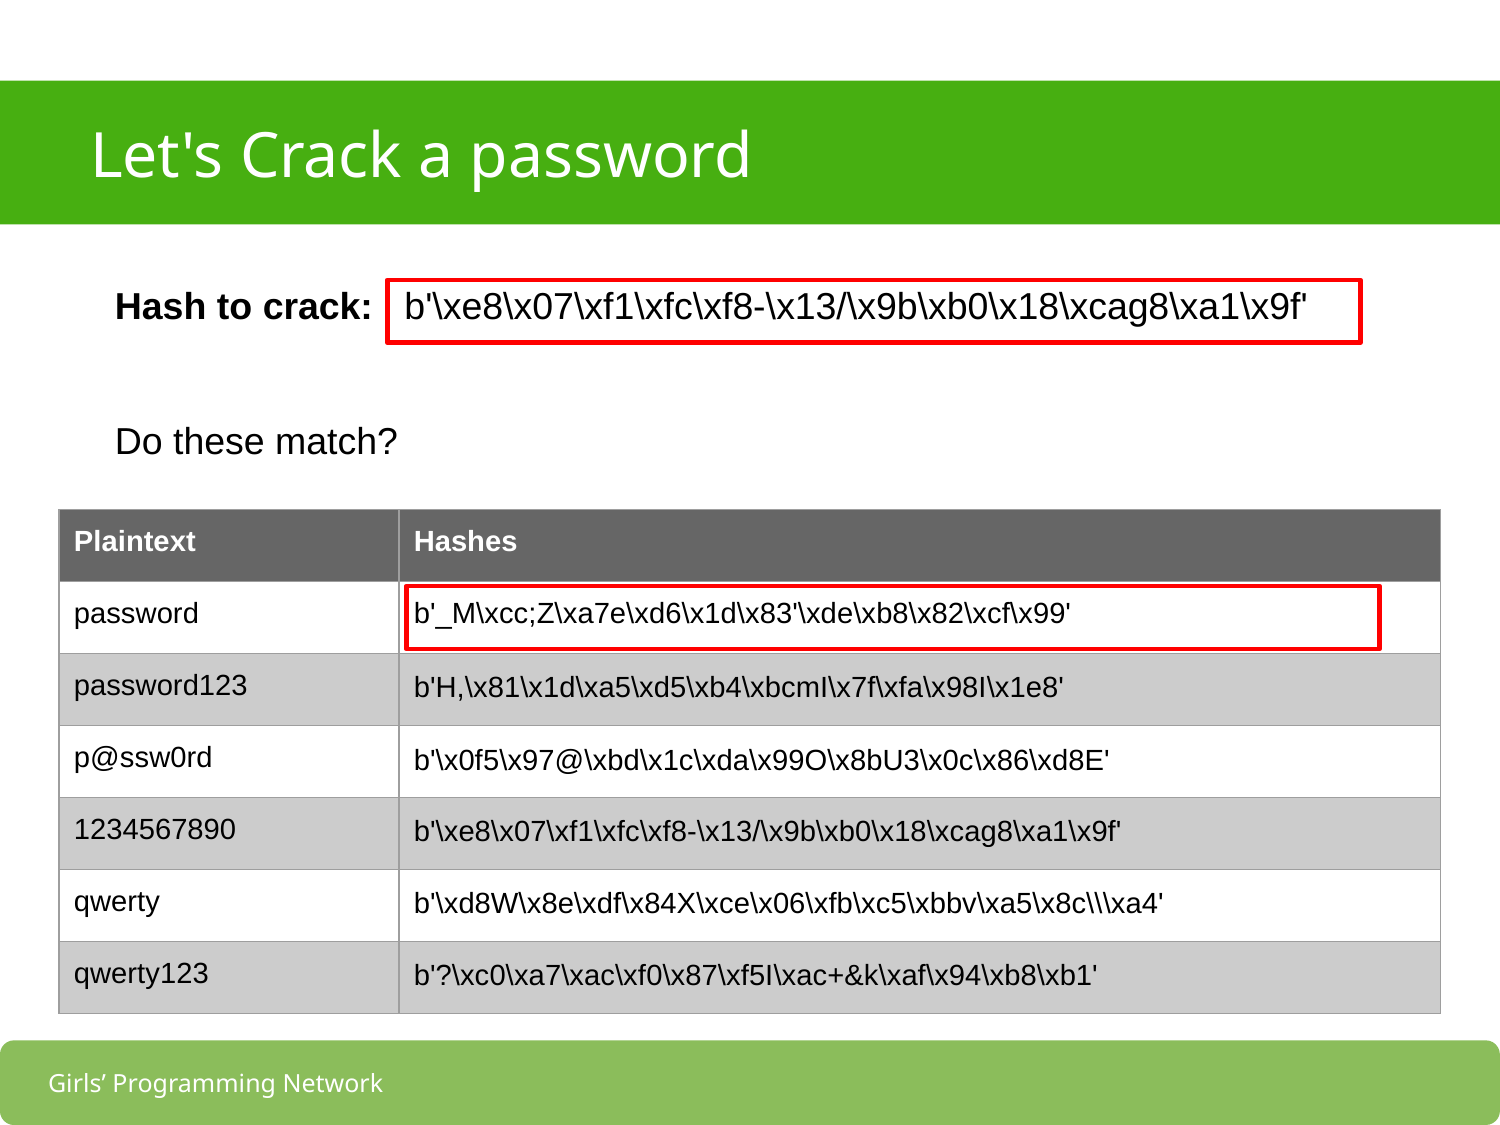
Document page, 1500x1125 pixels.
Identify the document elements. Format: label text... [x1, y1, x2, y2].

table_cell p@ssw0rd [60, 726, 398, 797]
table_header Plaintext [60, 510, 398, 581]
table_header Hashes [400, 510, 1440, 581]
table_cell 1234567890 [60, 798, 398, 869]
table_cell password123 [60, 654, 398, 725]
table_cell b'_M\xcc;Z\xa7e\xd6\x1d\x83'\xde\xb8\x82\xcf\x99' [400, 582, 1440, 653]
table_cell qwerty123 [60, 942, 398, 1013]
table_cell qwerty [60, 870, 398, 941]
table_cell b'\x0f5\x97@\xbd\x1c\xda\x99O\x8bU3\x0c\x86\xd8E' [400, 726, 1440, 797]
table_cell b'\xe8\x07\xf1\xfc\xf8-\x13/\x9b\xb0\x18\xcag8\xa1\x9f' [400, 798, 1440, 869]
table_cell password [60, 582, 398, 653]
title Let's Crack a password [75, 80, 1425, 225]
table_cell b'H,\x81\x1d\xa5\xd5\xb4\xbcmI\x7f\xfa\x98I\x1e8' [400, 654, 1440, 725]
table_cell b'\xd8W\x8e\xdf\x84X\xce\x06\xfb\xc5\xbbv\xa5\x8c\\\xa4' [400, 870, 1440, 941]
table_cell b'?\xc0\xa7\xac\xf0\x87\xf5I\xac+&k\xaf\x94\xb8\xb1' [400, 942, 1440, 1013]
text_box [387, 279, 1361, 343]
text_box [406, 586, 1380, 649]
text_box Hash to crack: b'\xe8\x07\xf1\xfc\xf8-\x13/\x9b\xb0\x18\xcag8\xa1\x9f' Do these match? [100, 267, 1400, 478]
